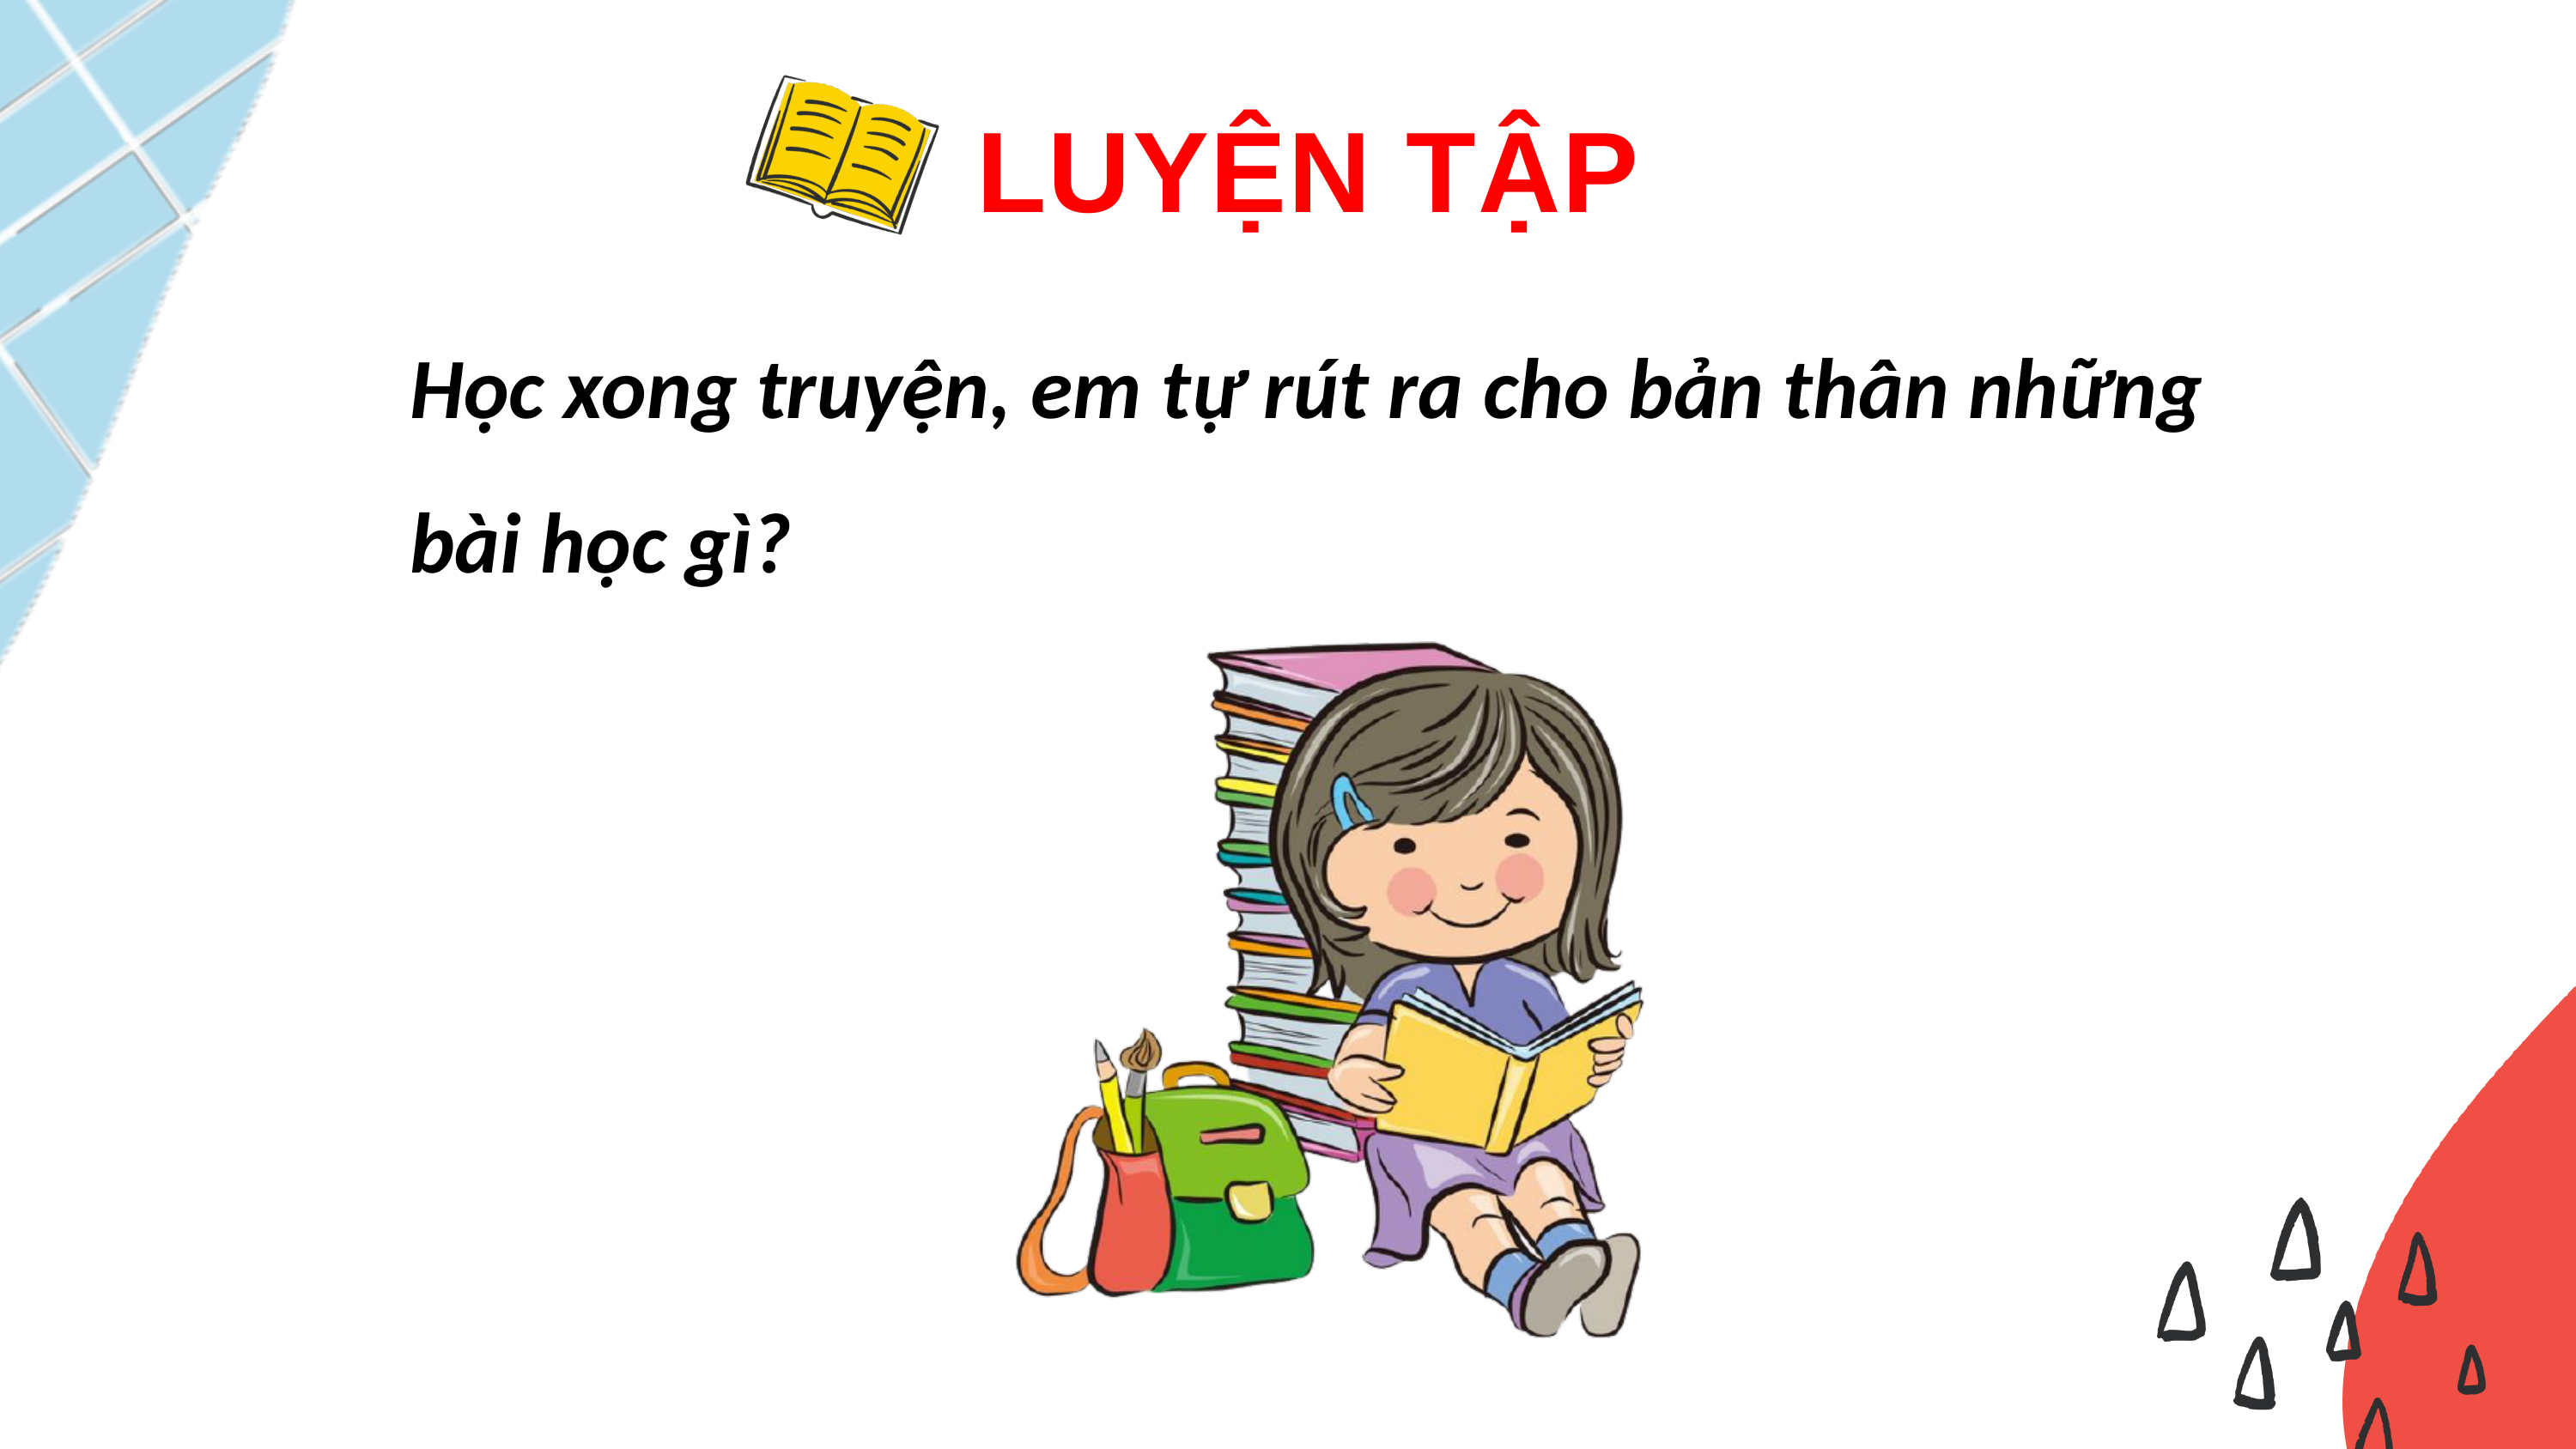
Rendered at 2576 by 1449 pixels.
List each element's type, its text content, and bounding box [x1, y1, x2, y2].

text_box LUYỆN TẬP [976, 155, 1674, 236]
picture [0, 0, 940, 706]
picture [2157, 851, 2576, 1449]
text_box Học xong truyện, em tự rút ra cho bản thân những bài học gì? [645, 275, 2254, 597]
picture [958, 618, 1704, 1363]
